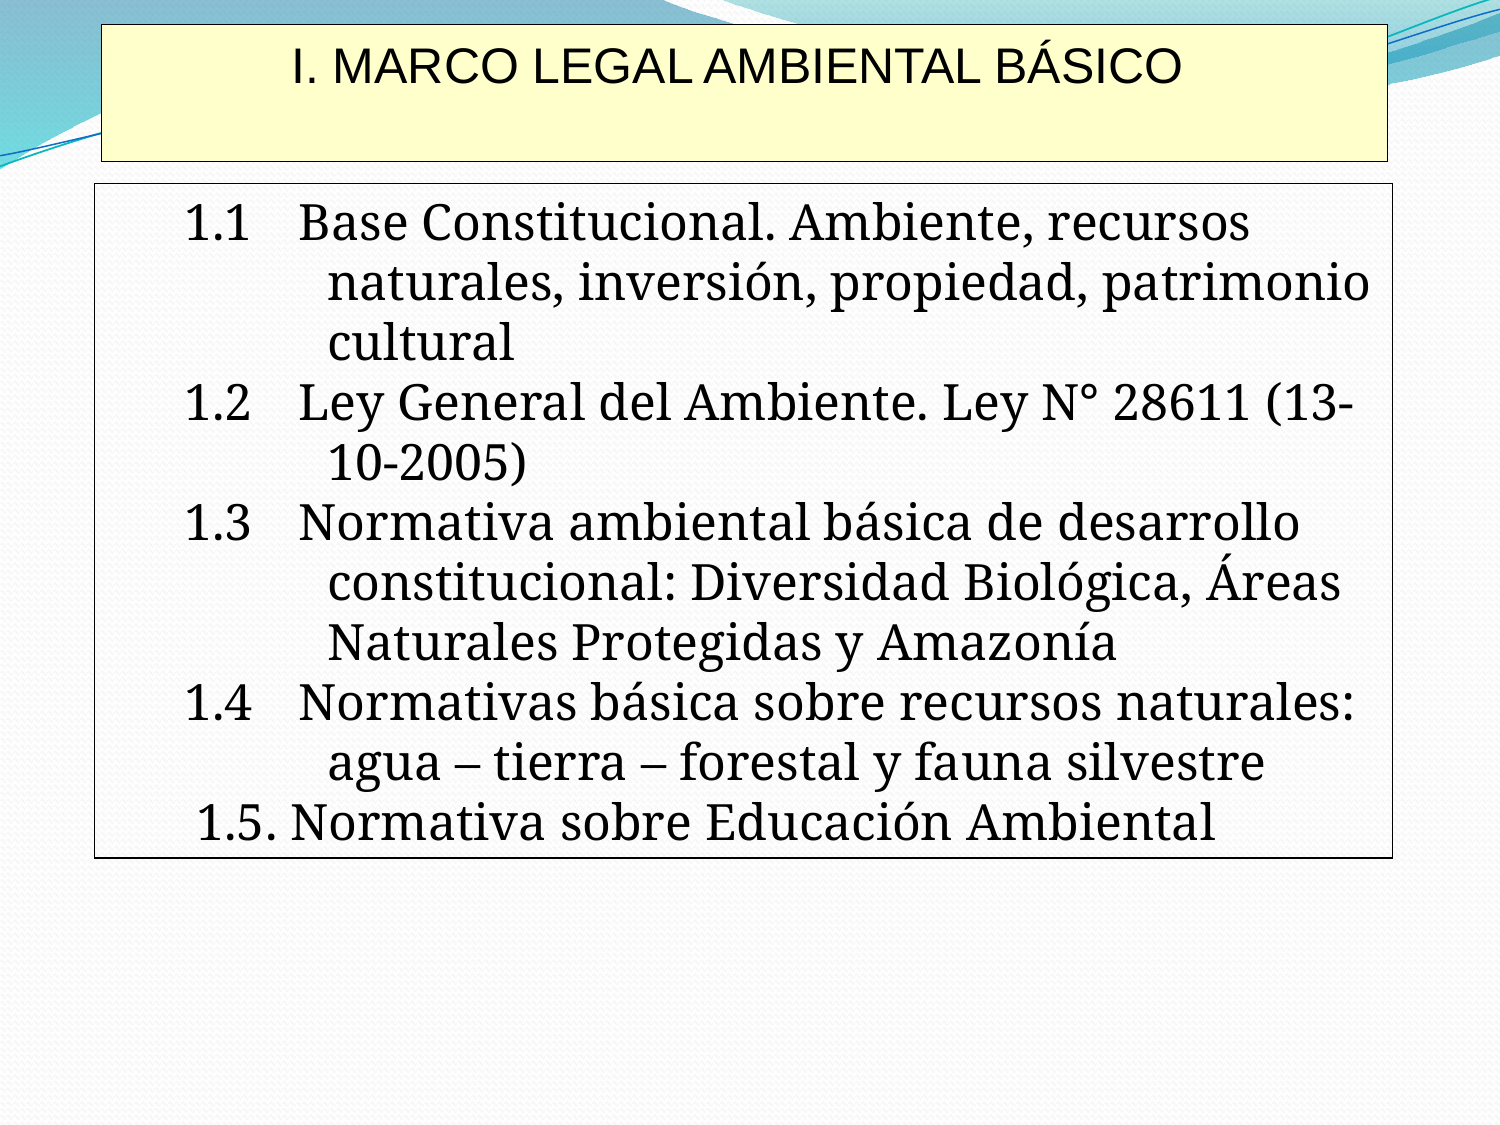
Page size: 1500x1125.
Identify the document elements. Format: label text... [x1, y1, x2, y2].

text_box 1.1 Base Constitucional. Ambiente, recursos naturales, inversión, propiedad, patrimonio cultural 1.2 Ley General del Ambiente. Ley N° 28611 (13- 10-2005) 1.3 Normativa ambiental básica de desarrollo constitucional: Diversidad Biológica, Áreas Naturales Protegidas y Amazonía 1.4 Normativas básica sobre recursos naturales: agua – tierra – forestal y fauna silvestre 1.5. Normativa sobre Educación Ambiental [94, 183, 1393, 859]
text_box I. MARCO LEGAL AMBIENTAL BÁSICO [101, 24, 1388, 162]
